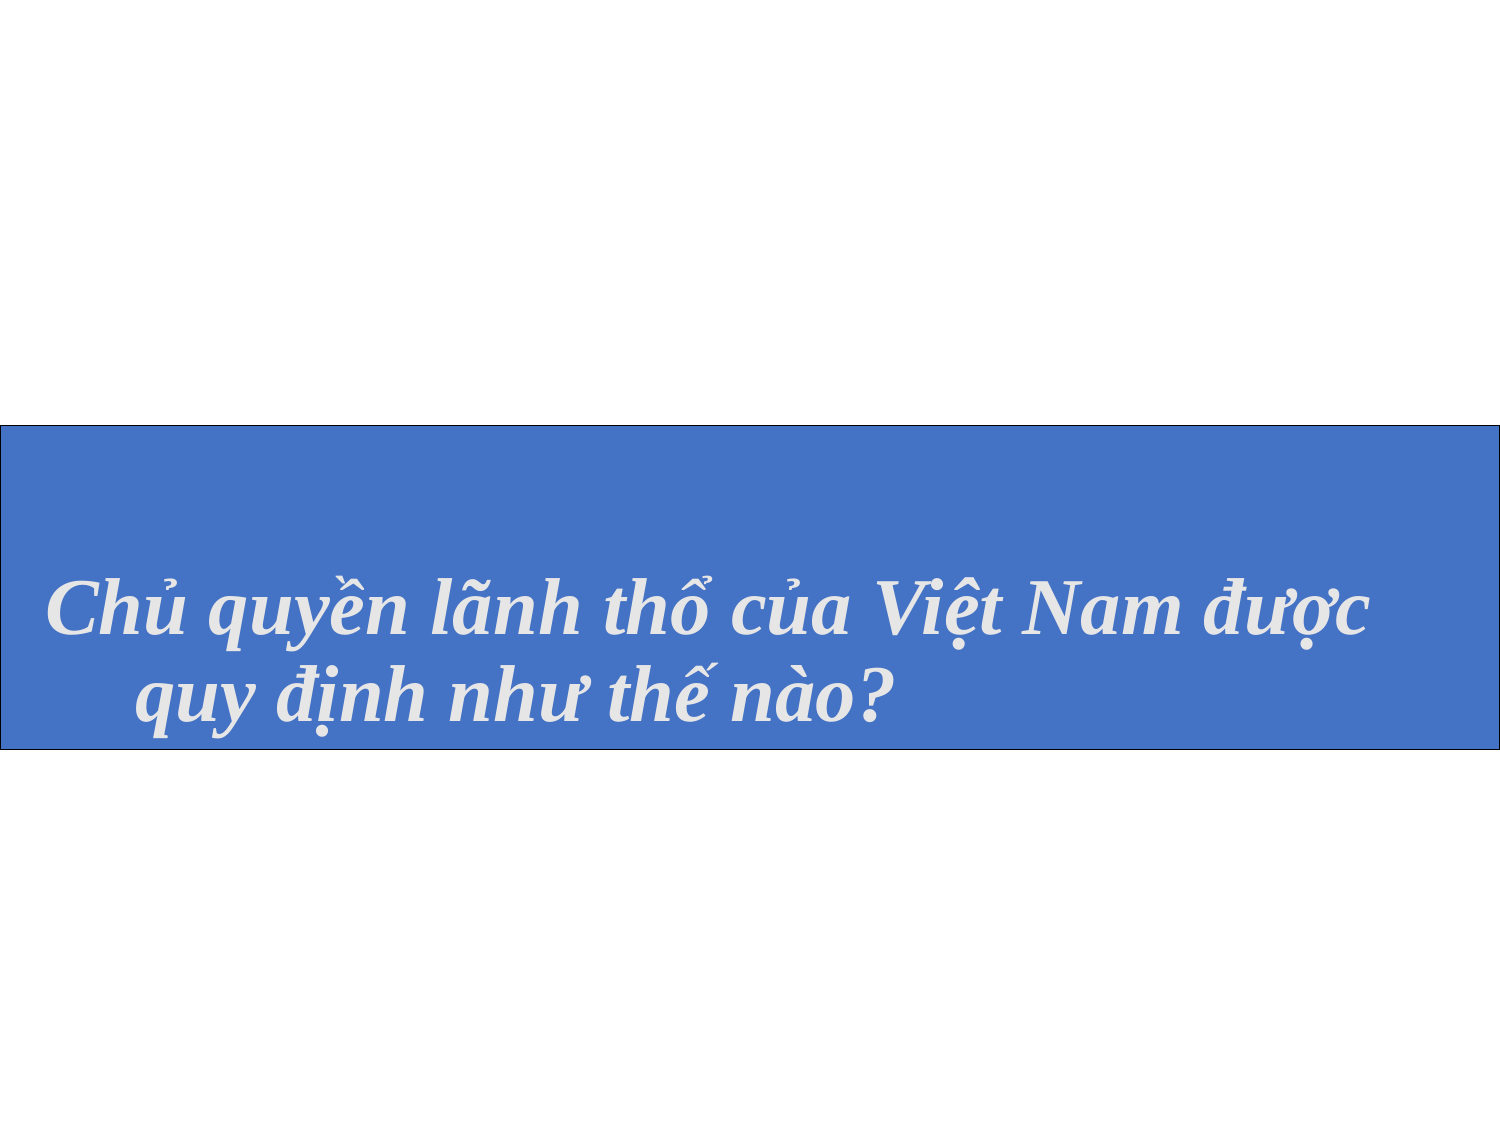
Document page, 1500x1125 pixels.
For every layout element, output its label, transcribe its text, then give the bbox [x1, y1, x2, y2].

list Chủ quyền lãnh thổ của Việt Nam được quy định như thế nào? [0, 425, 1500, 750]
